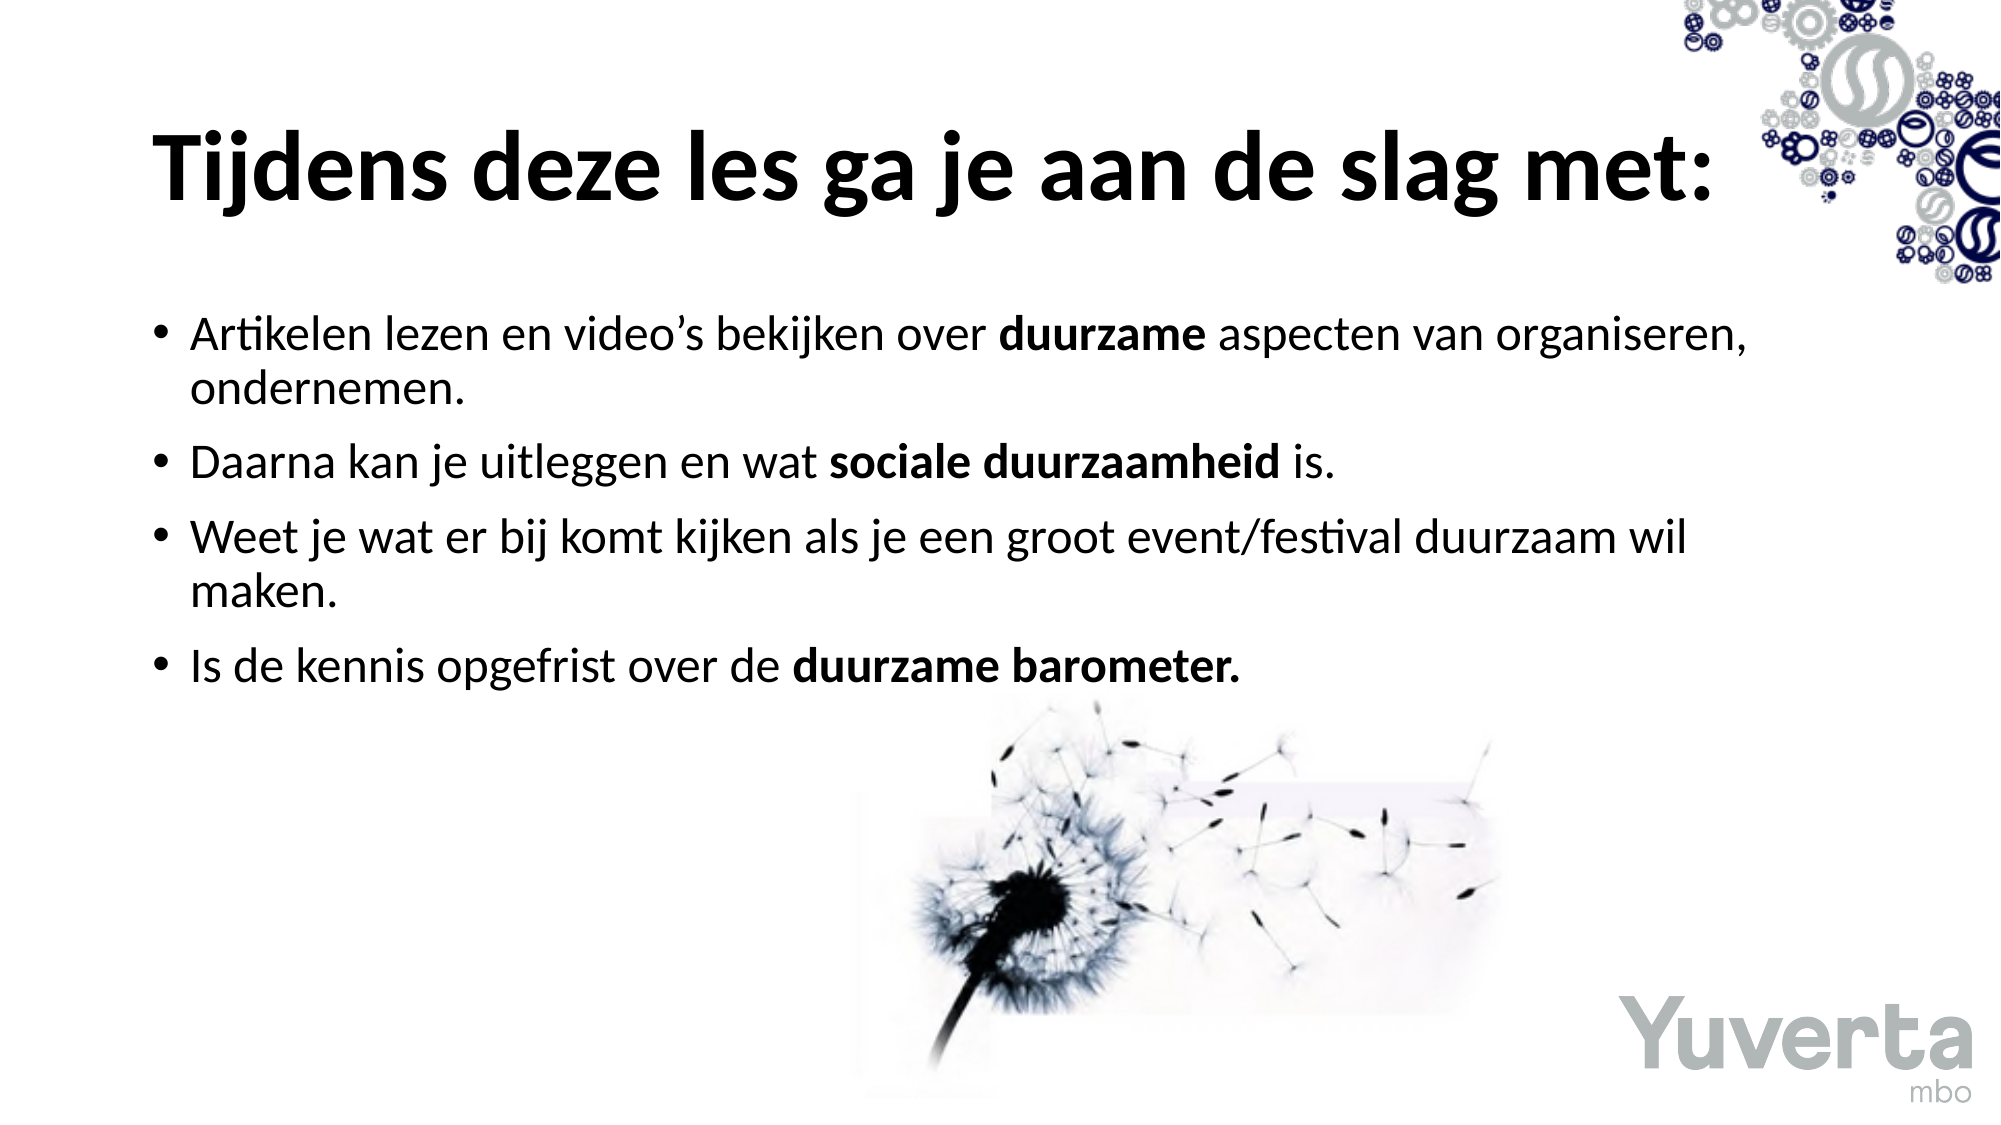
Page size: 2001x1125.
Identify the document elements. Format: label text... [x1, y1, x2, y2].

title Tijdens deze les ga je aan de slag met: [137, 59, 1863, 278]
picture [0, 0, 2000, 1125]
list Artikelen lezen en video’s bekijken over duurzame aspecten van organiseren, ondernemen. Daarna kan je uitleggen en wat sociale duurzaamheid is. Weet je wat er bij komt kijken als je een groot event/festival duurzaam wil maken. Is de kennis opgefrist over de duurzame barometer. [137, 299, 1863, 1014]
